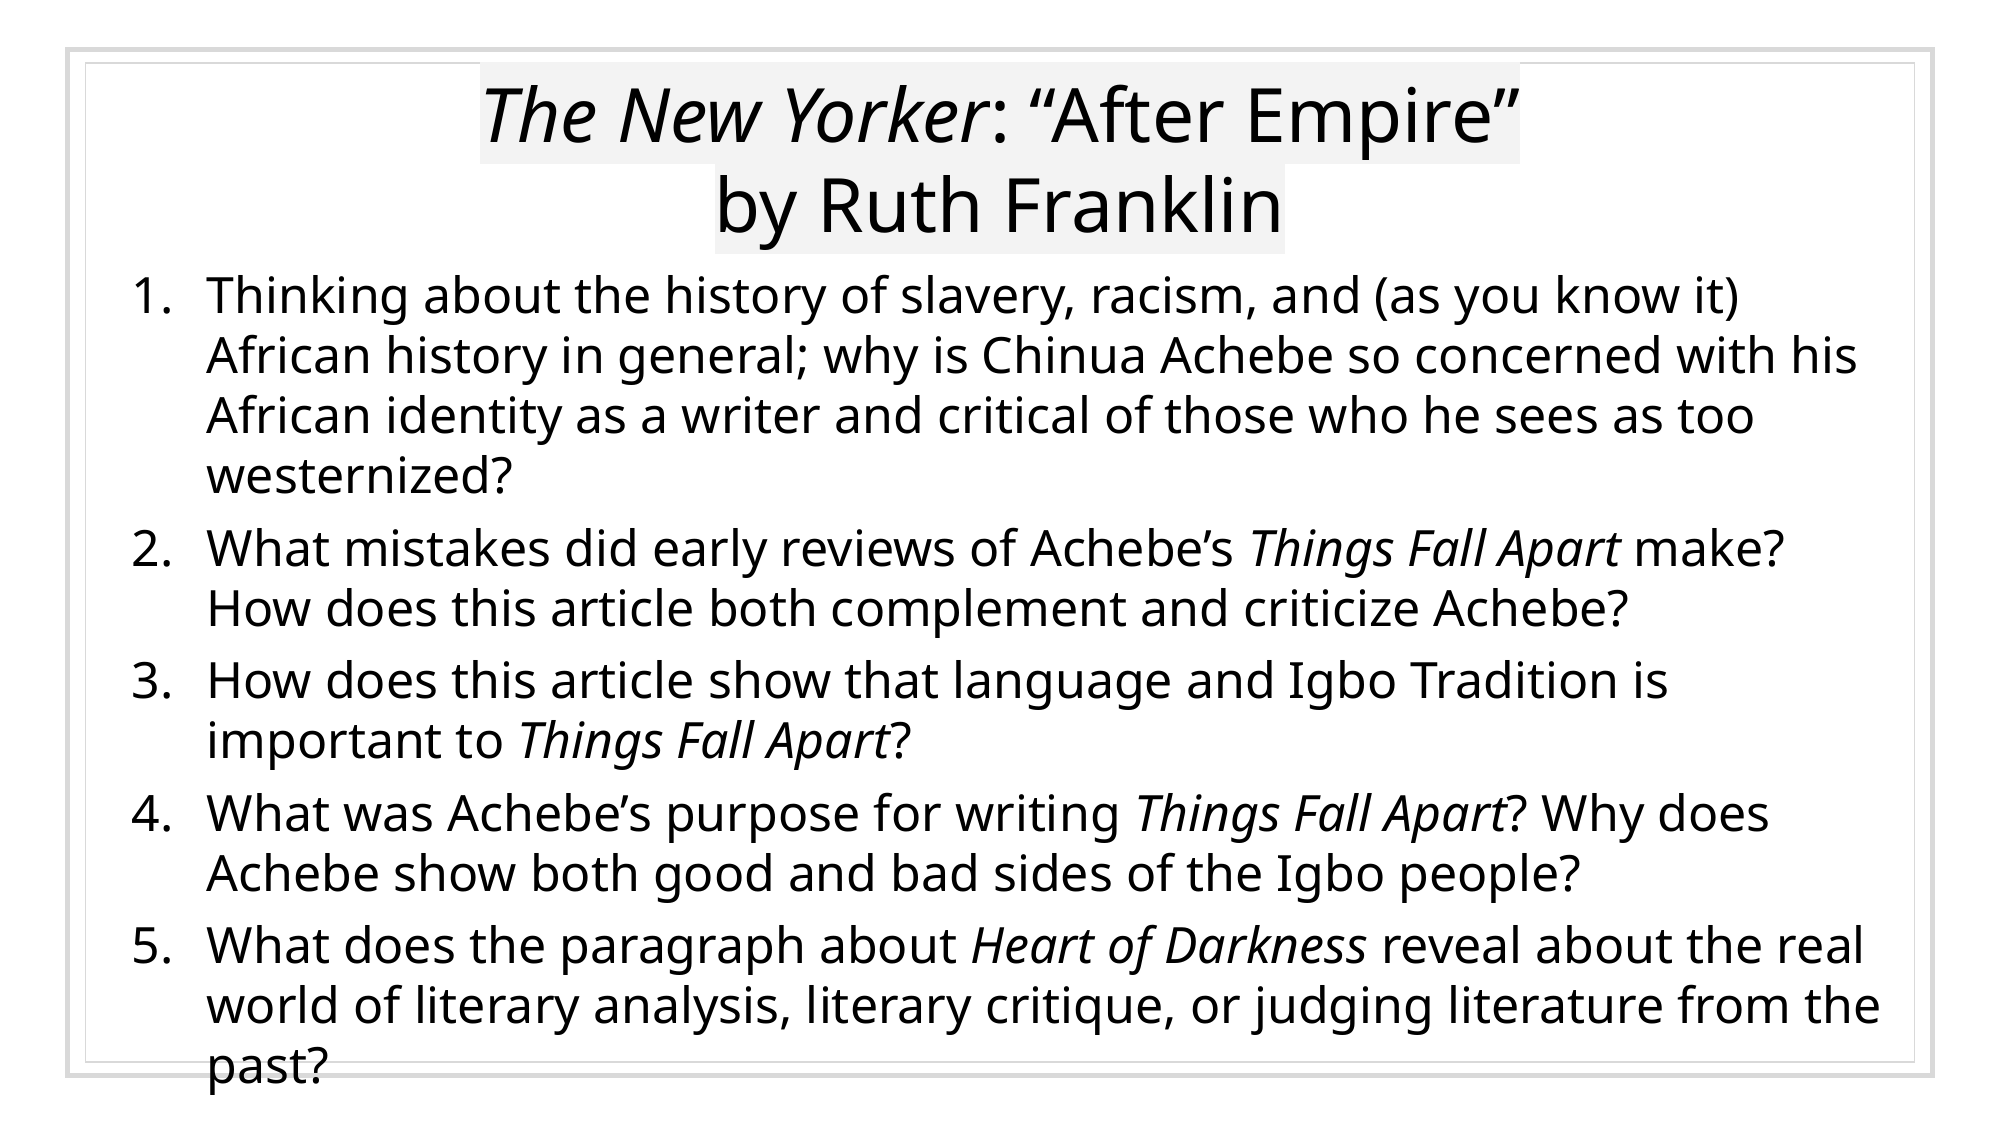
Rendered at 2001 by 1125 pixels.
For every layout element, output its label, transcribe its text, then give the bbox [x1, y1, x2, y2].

list Thinking about the history of slavery, racism, and (as you know it) African history in general; why is Chinua Achebe so concerned with his African identity as a writer and critical of those who he sees as too westernized? What mistakes did early reviews of Achebe’s Things Fall Apart make? How does this article both complement and criticize Achebe? How does this article show that language and Igbo Tradition is important to Things Fall Apart? What was Achebe’s purpose for writing Things Fall Apart? Why does Achebe show both good and bad sides of the Igbo people? What does the paragraph about Heart of Darkness reveal about the real world of literary analysis, literary critique, or judging literature from the past? [99, 278, 1900, 1080]
title The New Yorker: “After Empire” by Ruth Franklin [99, 73, 1900, 241]
